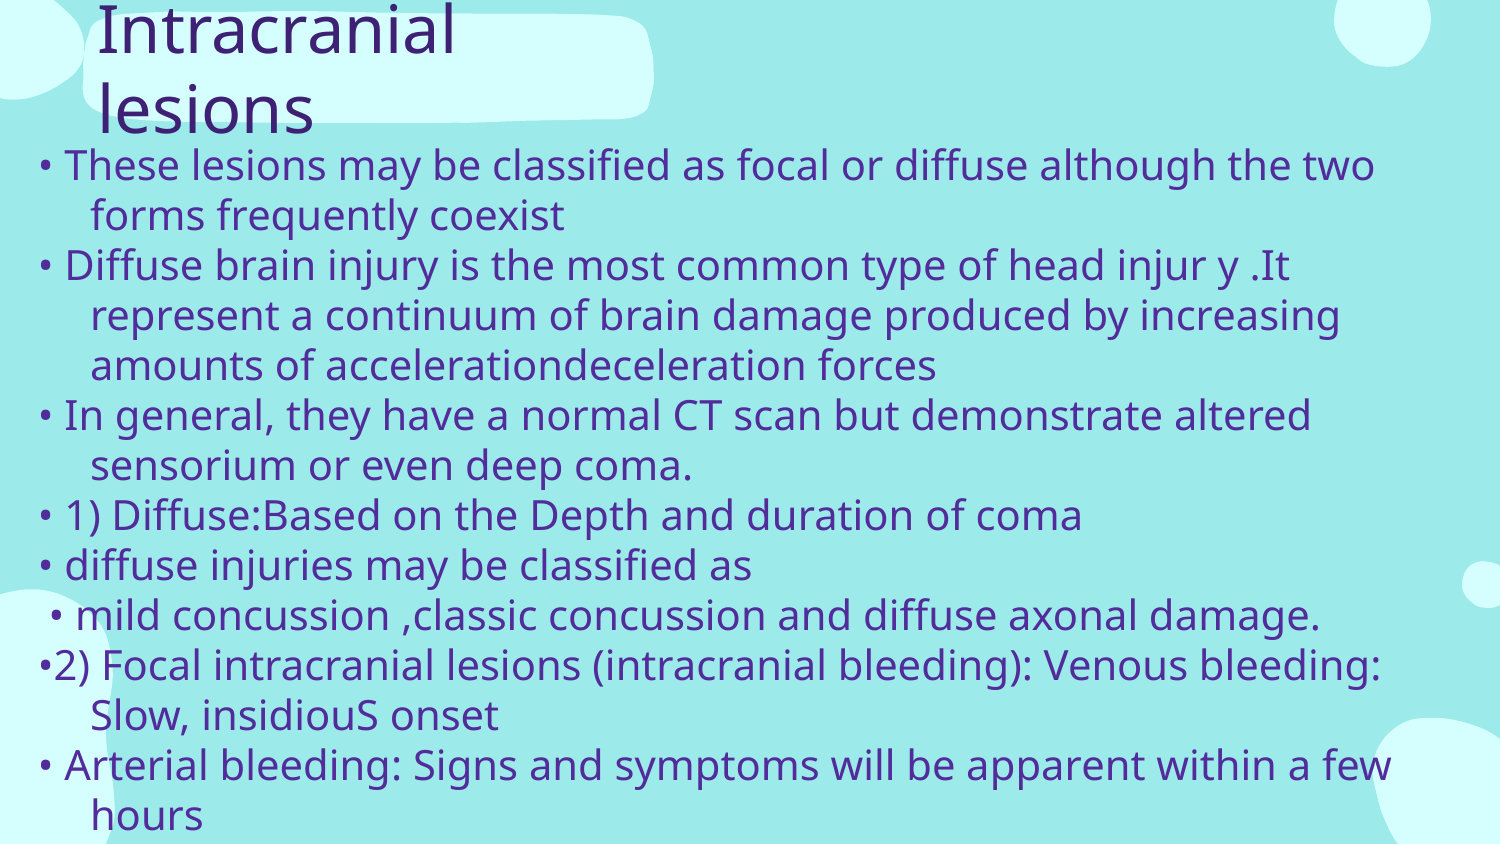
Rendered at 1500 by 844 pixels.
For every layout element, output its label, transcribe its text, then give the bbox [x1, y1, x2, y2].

subtitle • These lesions may be classified as focal or diffuse although the two forms frequently coexist • Diffuse brain injury is the most common type of head injur y .It represent a continuum of brain damage produced by increasing amounts of accelerationdeceleration forces • In general, they have a normal CT scan but demonstrate altered sensorium or even deep coma. • 1) Diffuse:Based on the Depth and duration of coma • diffuse injuries may be classified as • mild concussion ,classic concussion and diffuse axonal damage. •2) Focal intracranial lesions (intracranial bleeding): Venous bleeding: Slow, insidiouS onset • Arterial bleeding: Signs and symptoms will be apparent within a few hours [0, 123, 1500, 625]
text_box Intracranial lesions [82, 11, 654, 124]
